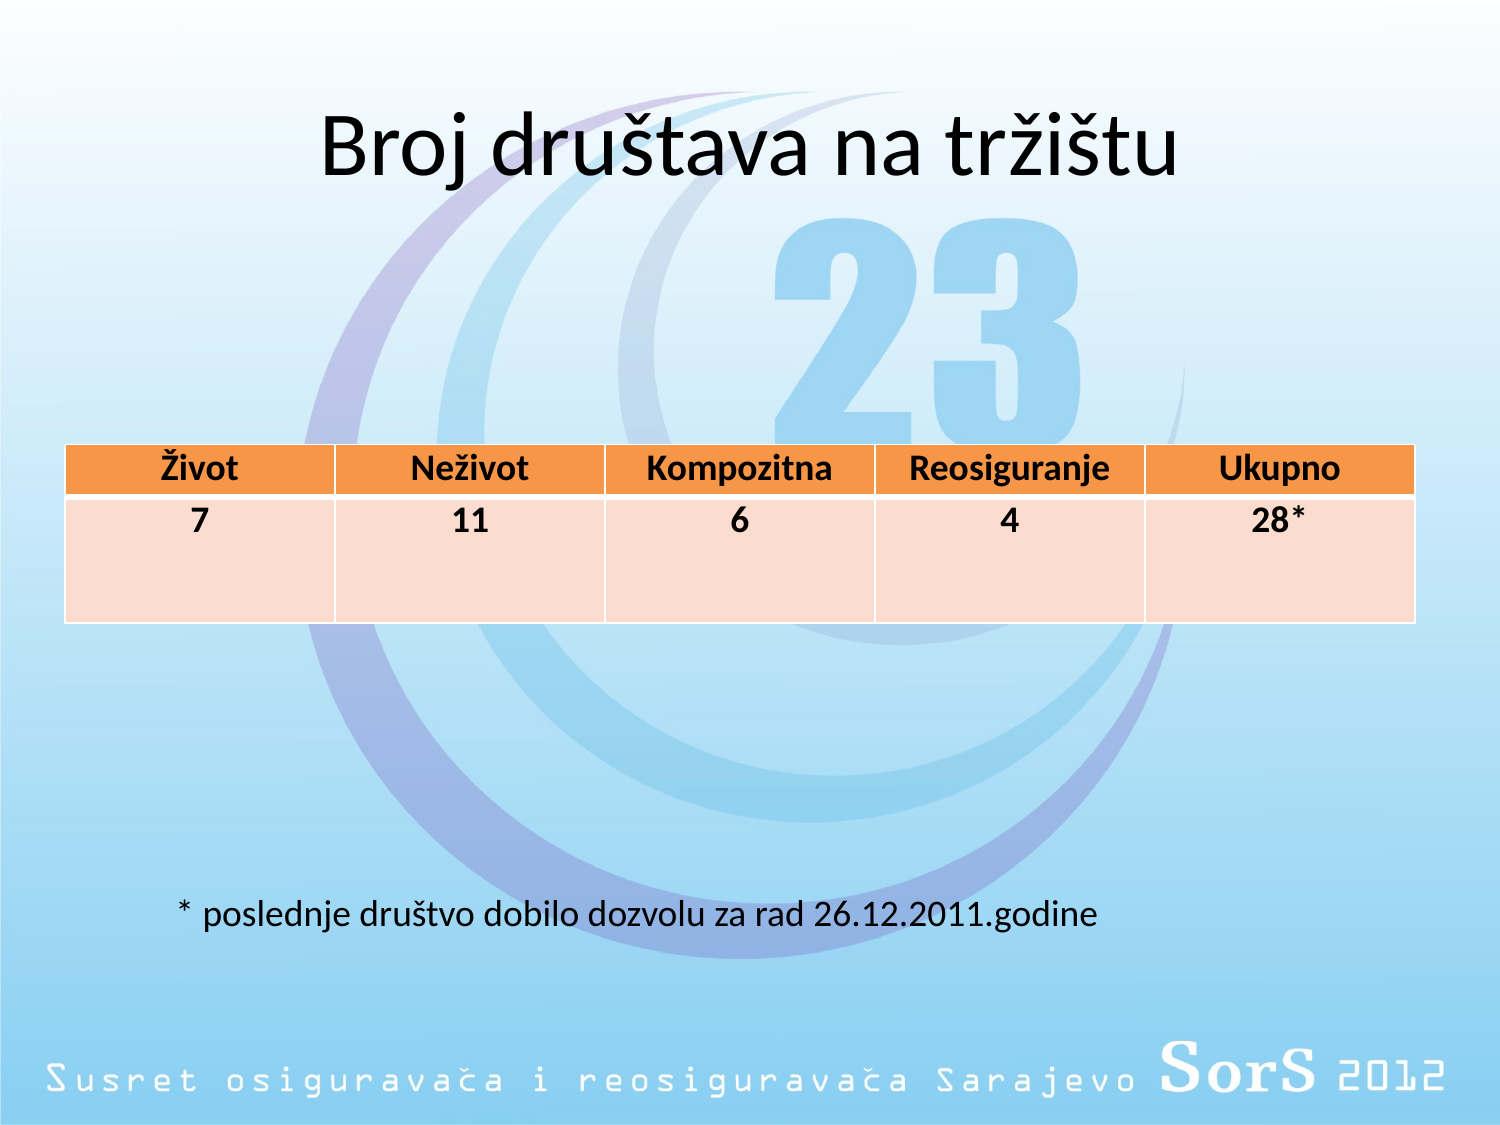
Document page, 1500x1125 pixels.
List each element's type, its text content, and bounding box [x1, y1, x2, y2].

table_cell 4 [876, 500, 1144, 622]
table_cell 28* [1146, 500, 1414, 622]
table_header Neživot [336, 445, 604, 494]
table_header Ukupno [1146, 445, 1414, 494]
table_header Reosiguranje [876, 445, 1144, 494]
table_header Kompozitna [606, 445, 874, 494]
table_header Život [66, 445, 334, 494]
table_cell 29.611 [0, 0, 1500, 1125]
table_cell 7 [66, 500, 334, 622]
text_box * poslednje društvo dobilo dozvolu za rad 26.12.2011.godine [160, 881, 1123, 942]
table_cell 11 [336, 500, 604, 622]
table_cell 6 [606, 500, 874, 622]
title Broj društava na tržištu [75, 45, 1425, 233]
